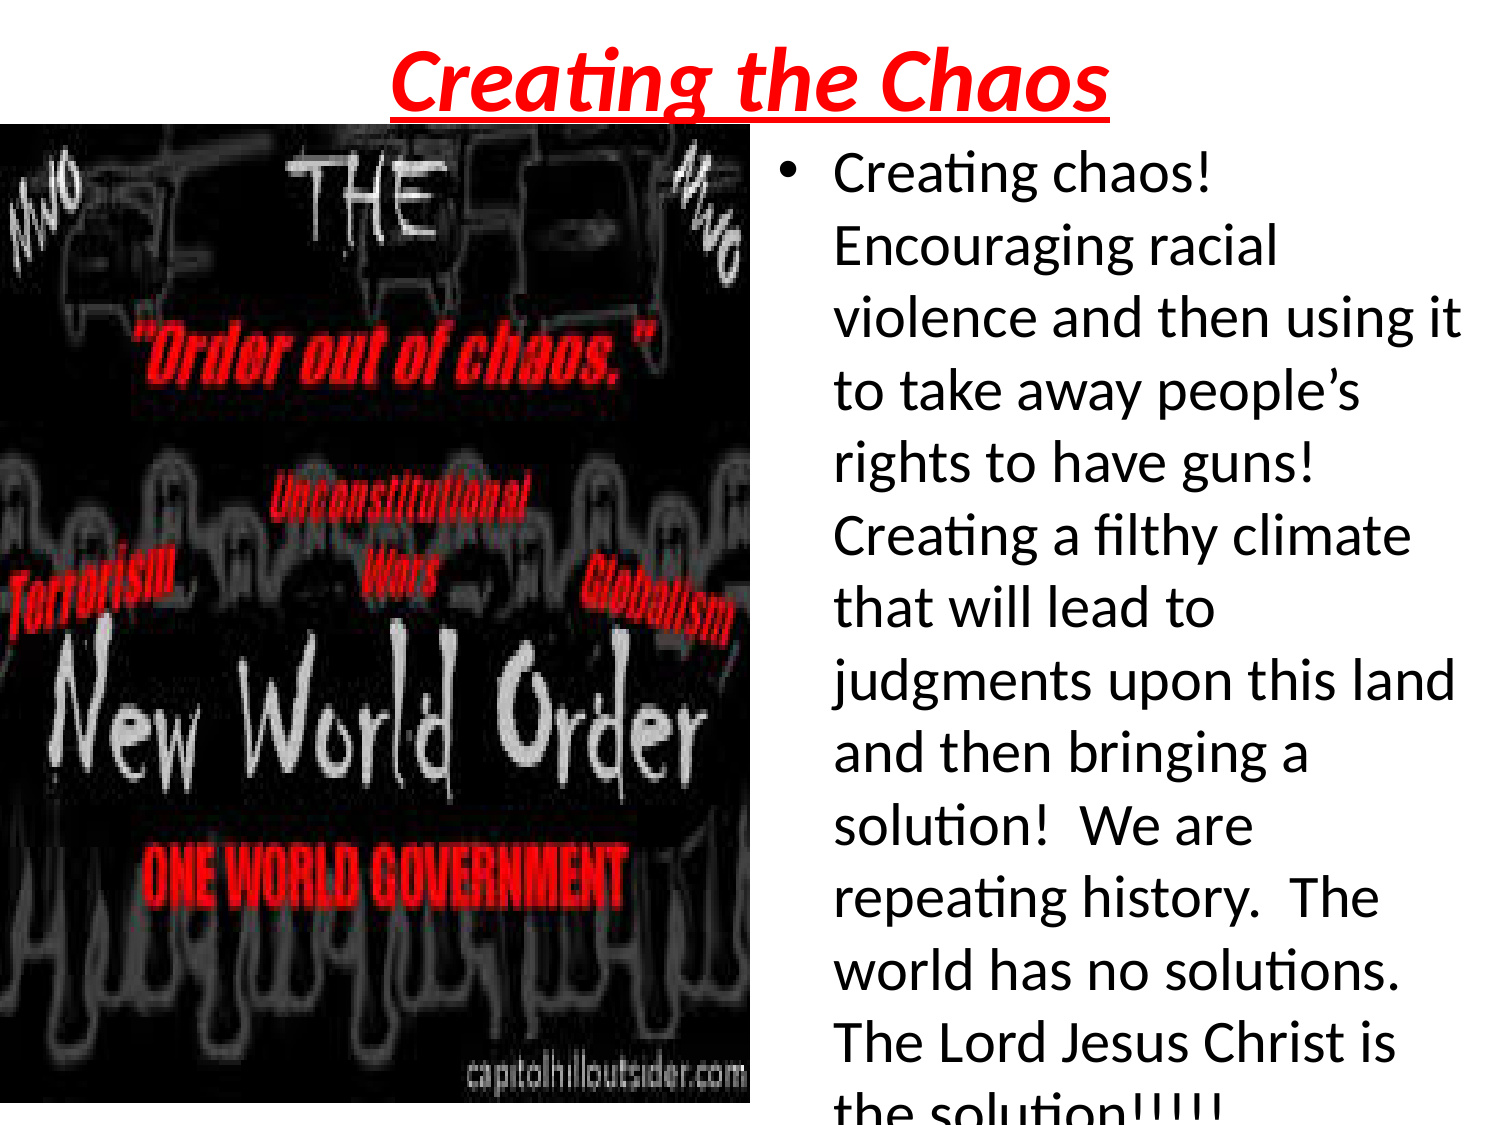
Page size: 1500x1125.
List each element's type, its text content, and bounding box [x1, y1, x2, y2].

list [0, 124, 751, 1103]
list Creating chaos! Encouraging racial violence and then using it to take away people’s rights to have guns! Creating a filthy climate that will lead to judgments upon this land and then bringing a solution! We are repeating history. The world has no solutions. The Lord Jesus Christ is the solution!!!!! [762, 125, 1500, 1125]
title Creating the Chaos [75, 0, 1425, 150]
